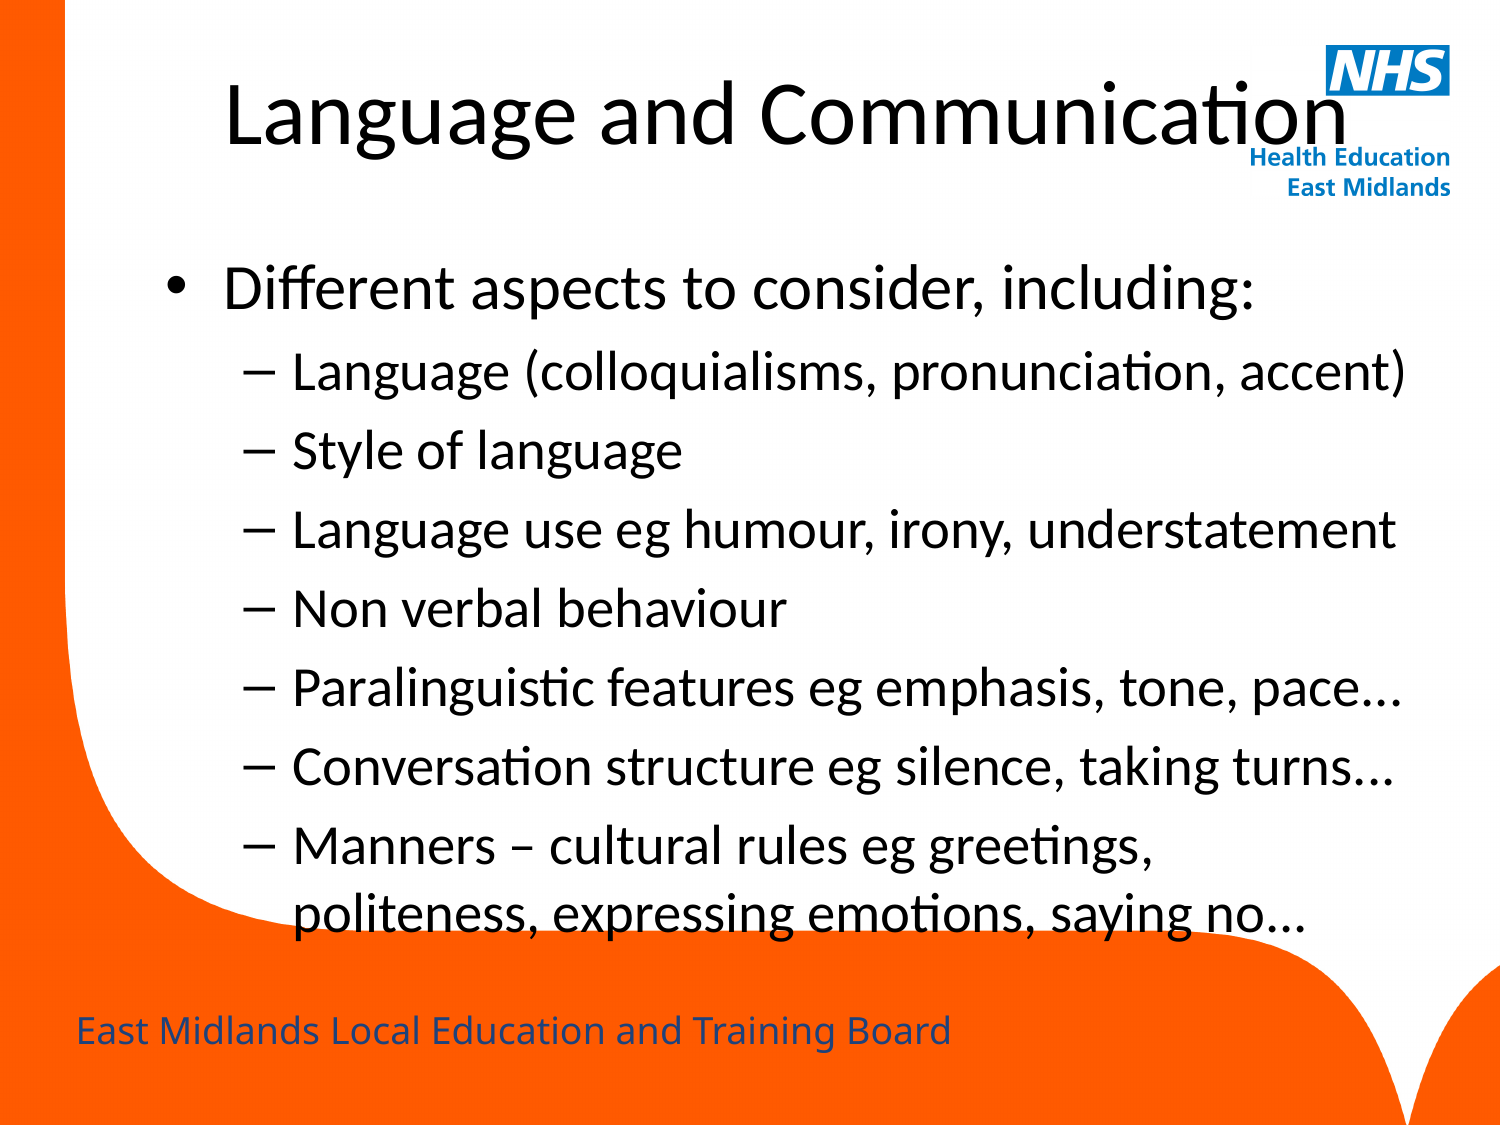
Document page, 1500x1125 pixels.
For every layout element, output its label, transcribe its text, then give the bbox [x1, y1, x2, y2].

title Language and Communication [150, 45, 1425, 233]
list Different aspects to consider, including: Language (colloquialisms, pronunciation, accent) Style of language Language use eg humour, irony, understatement Non verbal behaviour Paralinguistic features eg emphasis, tone, pace... Conversation structure eg silence, taking turns... Manners – cultural rules eg greetings, politeness, expressing emotions, saying no... [150, 237, 1425, 988]
picture [0, 0, 1500, 1125]
